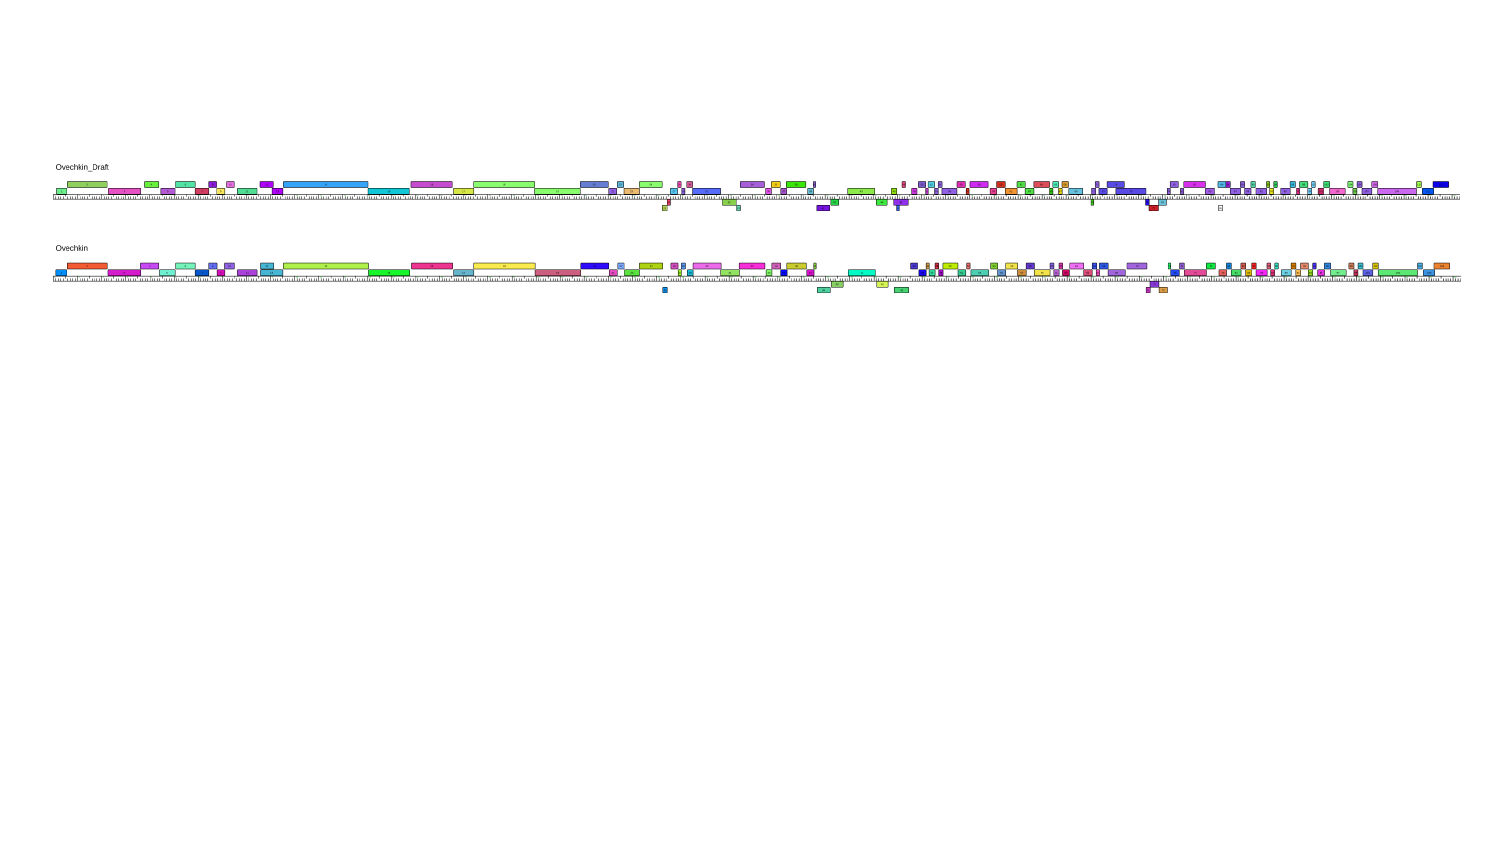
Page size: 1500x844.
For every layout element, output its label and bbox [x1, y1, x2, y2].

picture [53, 163, 1460, 212]
picture [53, 245, 1461, 293]
